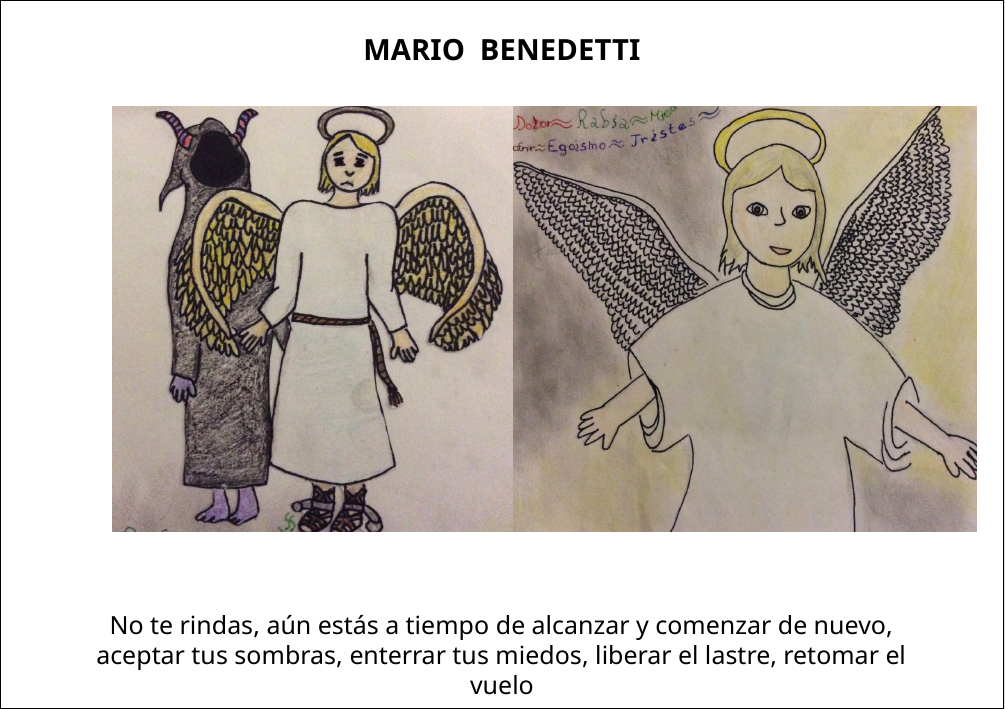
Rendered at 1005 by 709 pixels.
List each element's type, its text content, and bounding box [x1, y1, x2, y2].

picture [111, 106, 977, 532]
text_box MARIO BENEDETTI [283, 23, 721, 74]
text_box [0, 0, 1005, 709]
text_box No te rindas, aún estás a tiempo de alcanzar y comenzar de nuevo, aceptar tus sombras, enterrar tus miedos, liberar el lastre, retomar el vuelo [76, 602, 928, 708]
